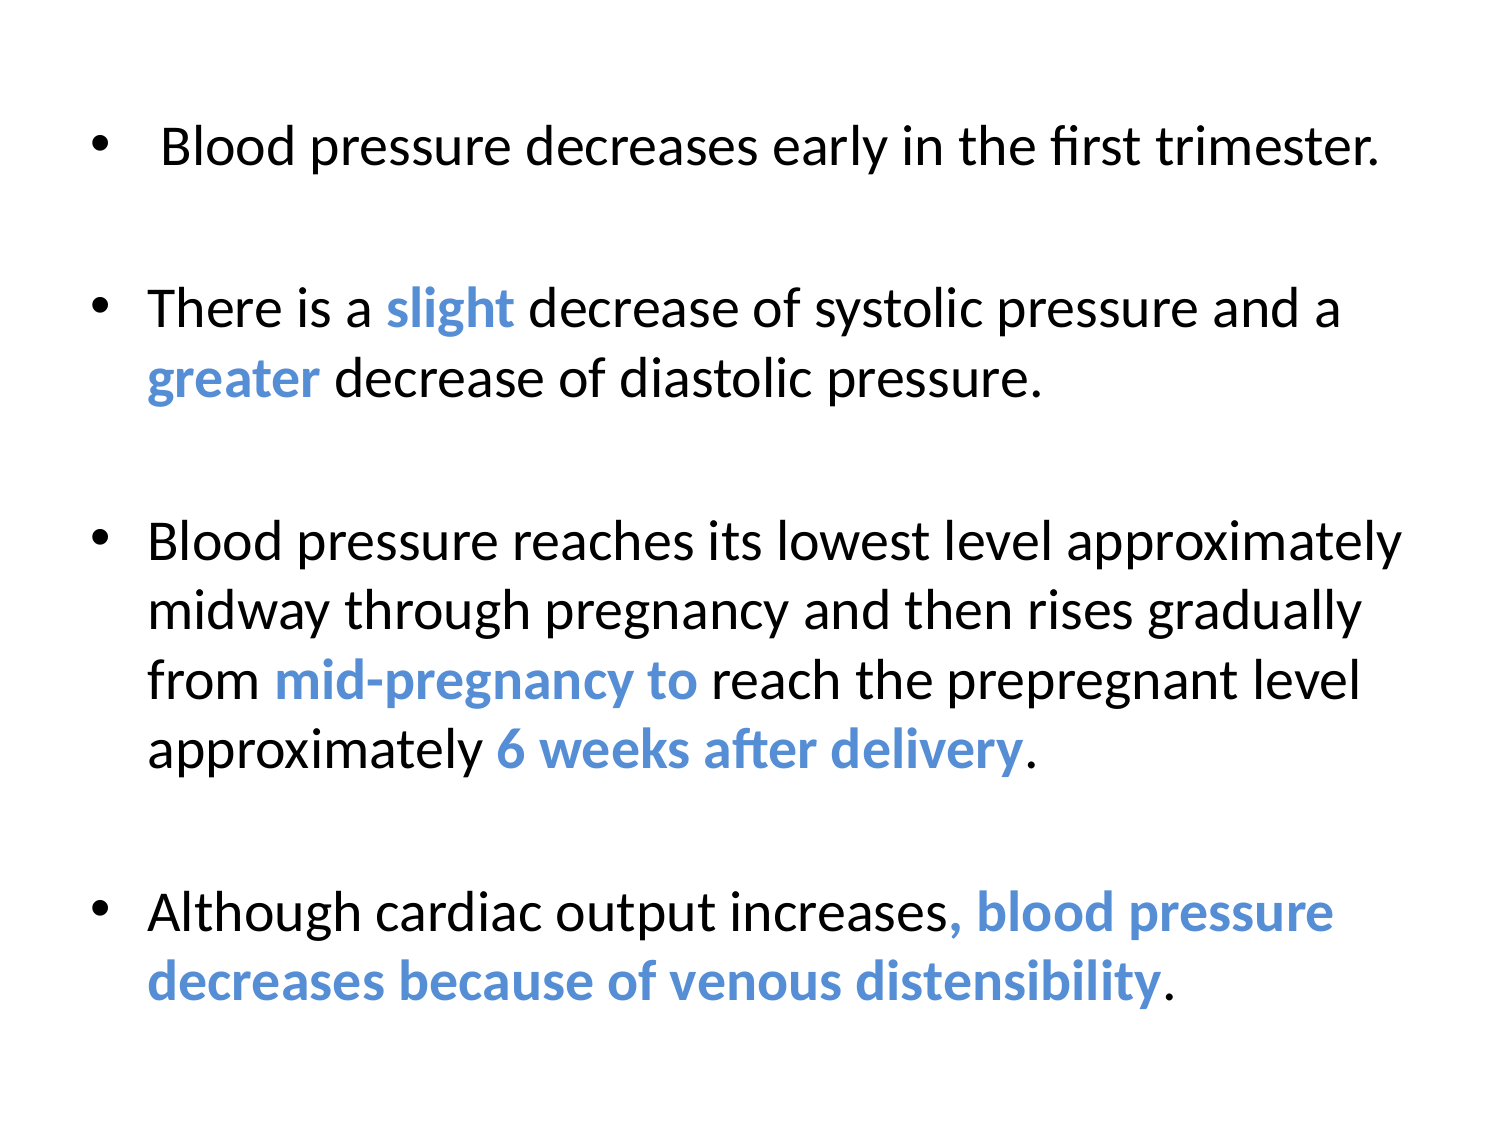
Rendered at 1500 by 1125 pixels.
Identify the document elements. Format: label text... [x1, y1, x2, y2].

list Blood pressure decreases early in the ﬁrst trimester. There is a slight decrease of systolic pressure and a greater decrease of diastolic pressure. Blood pressure reaches its lowest level approximately midway through pregnancy and then rises gradually from mid-pregnancy to reach the prepregnant level approximately 6 weeks after delivery. Although cardiac output increases, blood pressure decreases because of venous distensibility. [75, 99, 1425, 1038]
